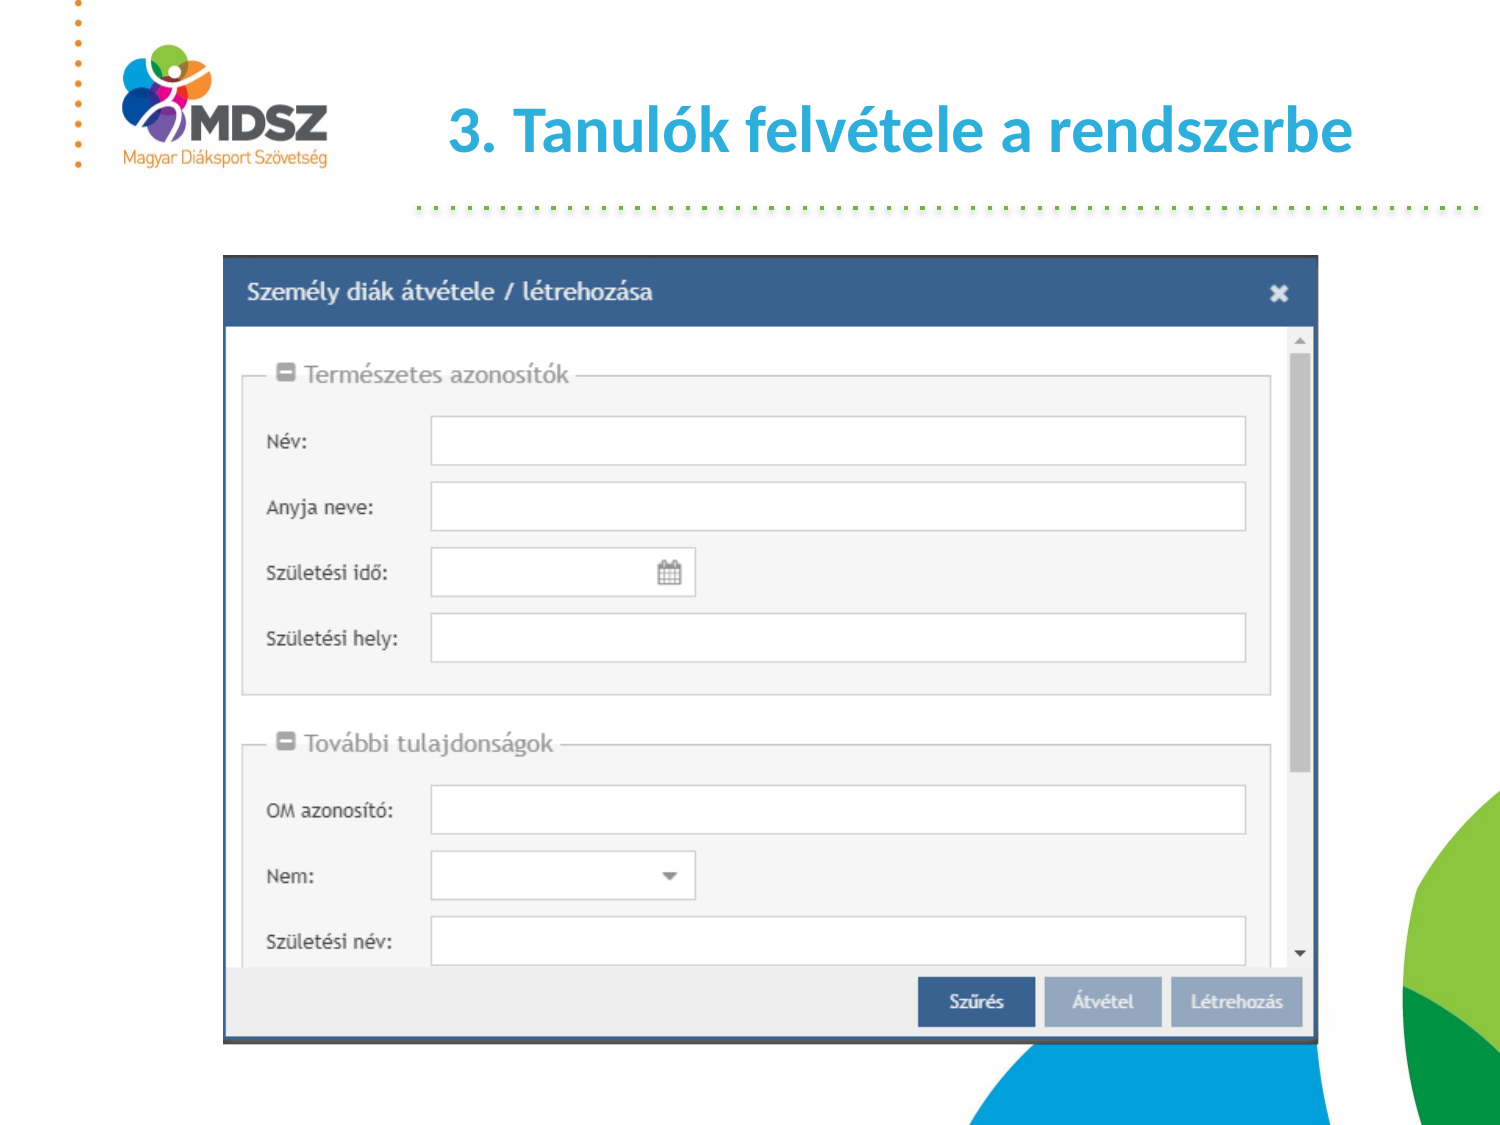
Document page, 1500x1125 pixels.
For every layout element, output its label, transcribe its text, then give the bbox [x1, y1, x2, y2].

title 3. Tanulók felvétele a rendszerbe [260, 16, 1500, 235]
picture [0, 0, 1500, 1125]
